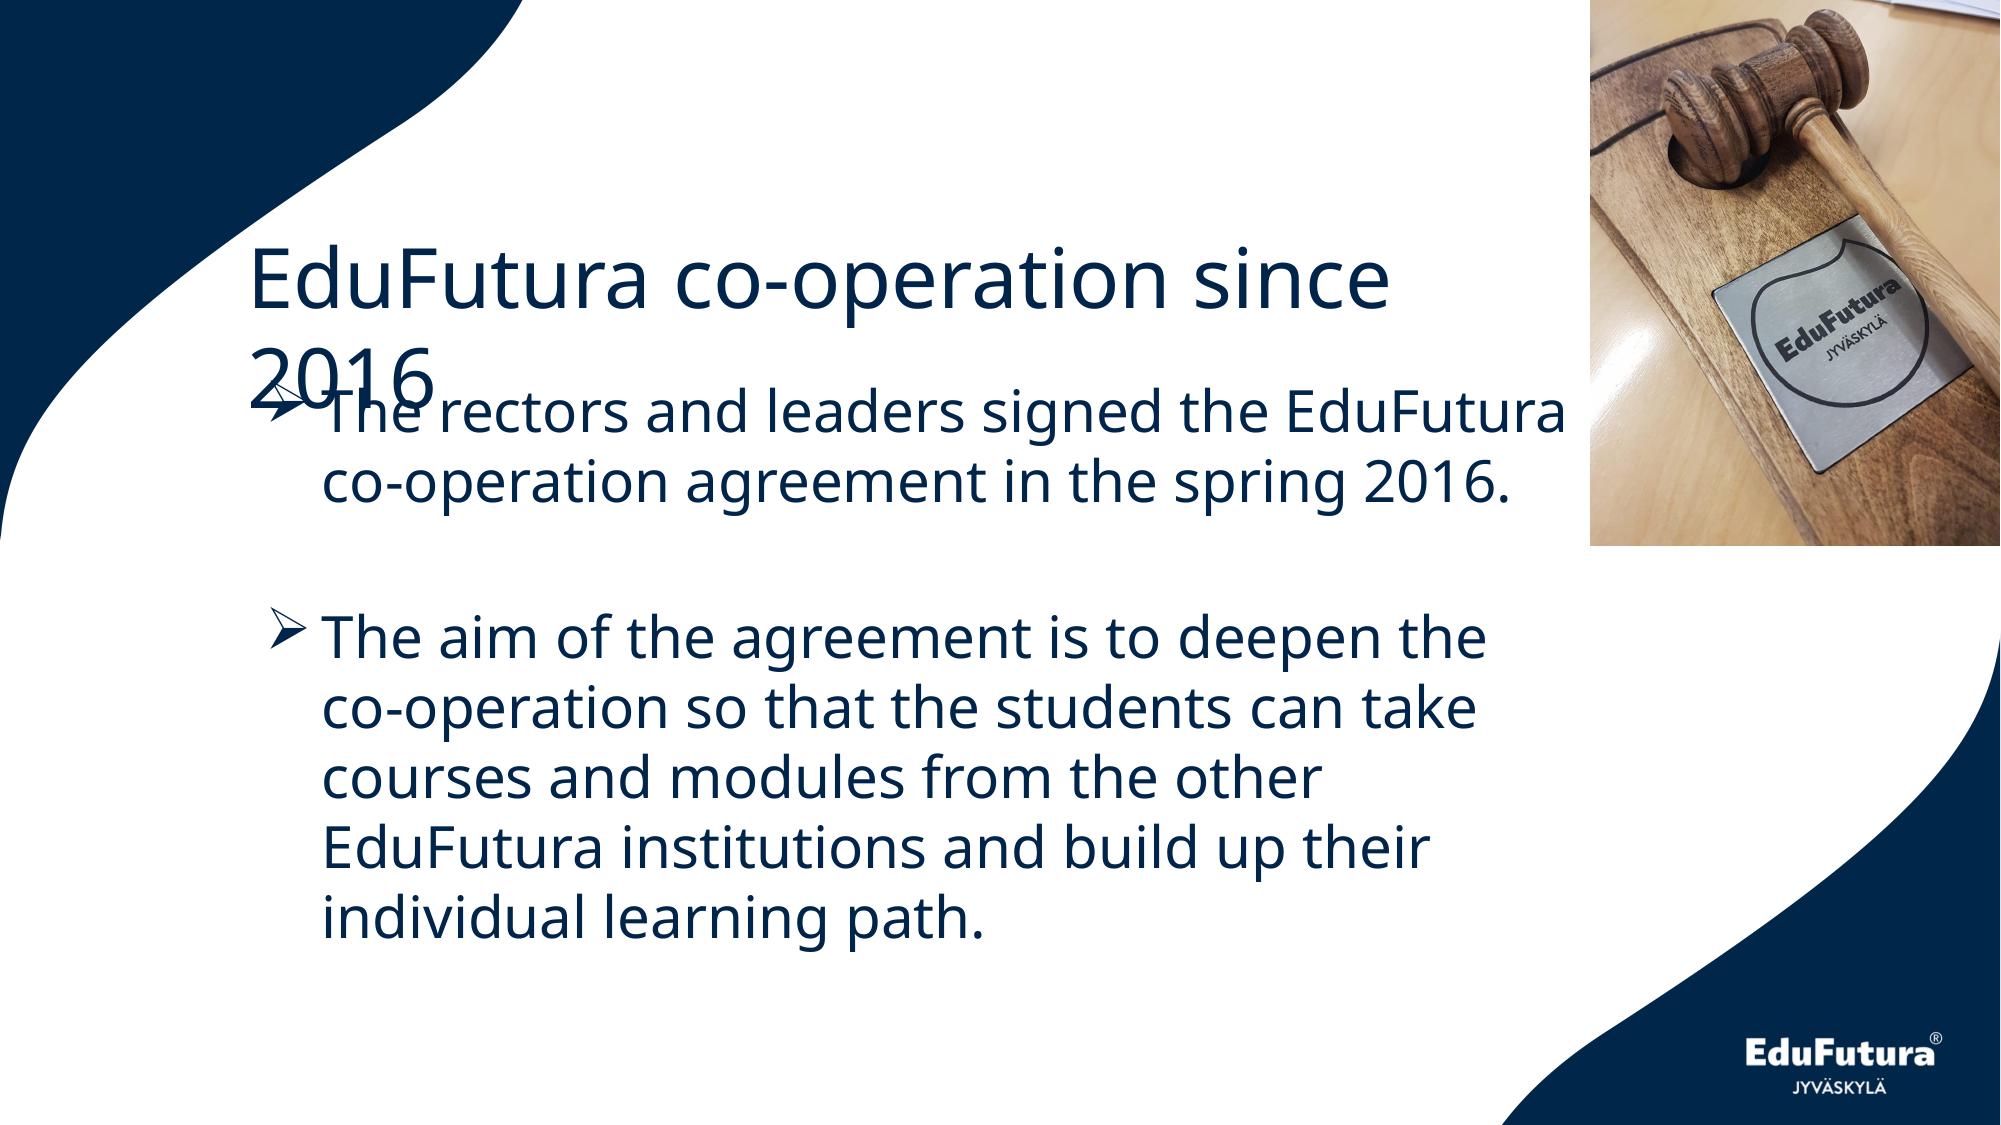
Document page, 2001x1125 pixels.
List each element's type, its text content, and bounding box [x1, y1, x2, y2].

text_box EduFutura co-operation since 2016 [232, 218, 1590, 533]
picture [0, 0, 2001, 1125]
list The rectors and leaders signed the EduFutura co-operation agreement in the spring 2016. The aim of the agreement is to deepen the co-operation so that the students can take courses and modules from the other EduFutura institutions and build up their individual learning path. [250, 366, 1591, 1014]
